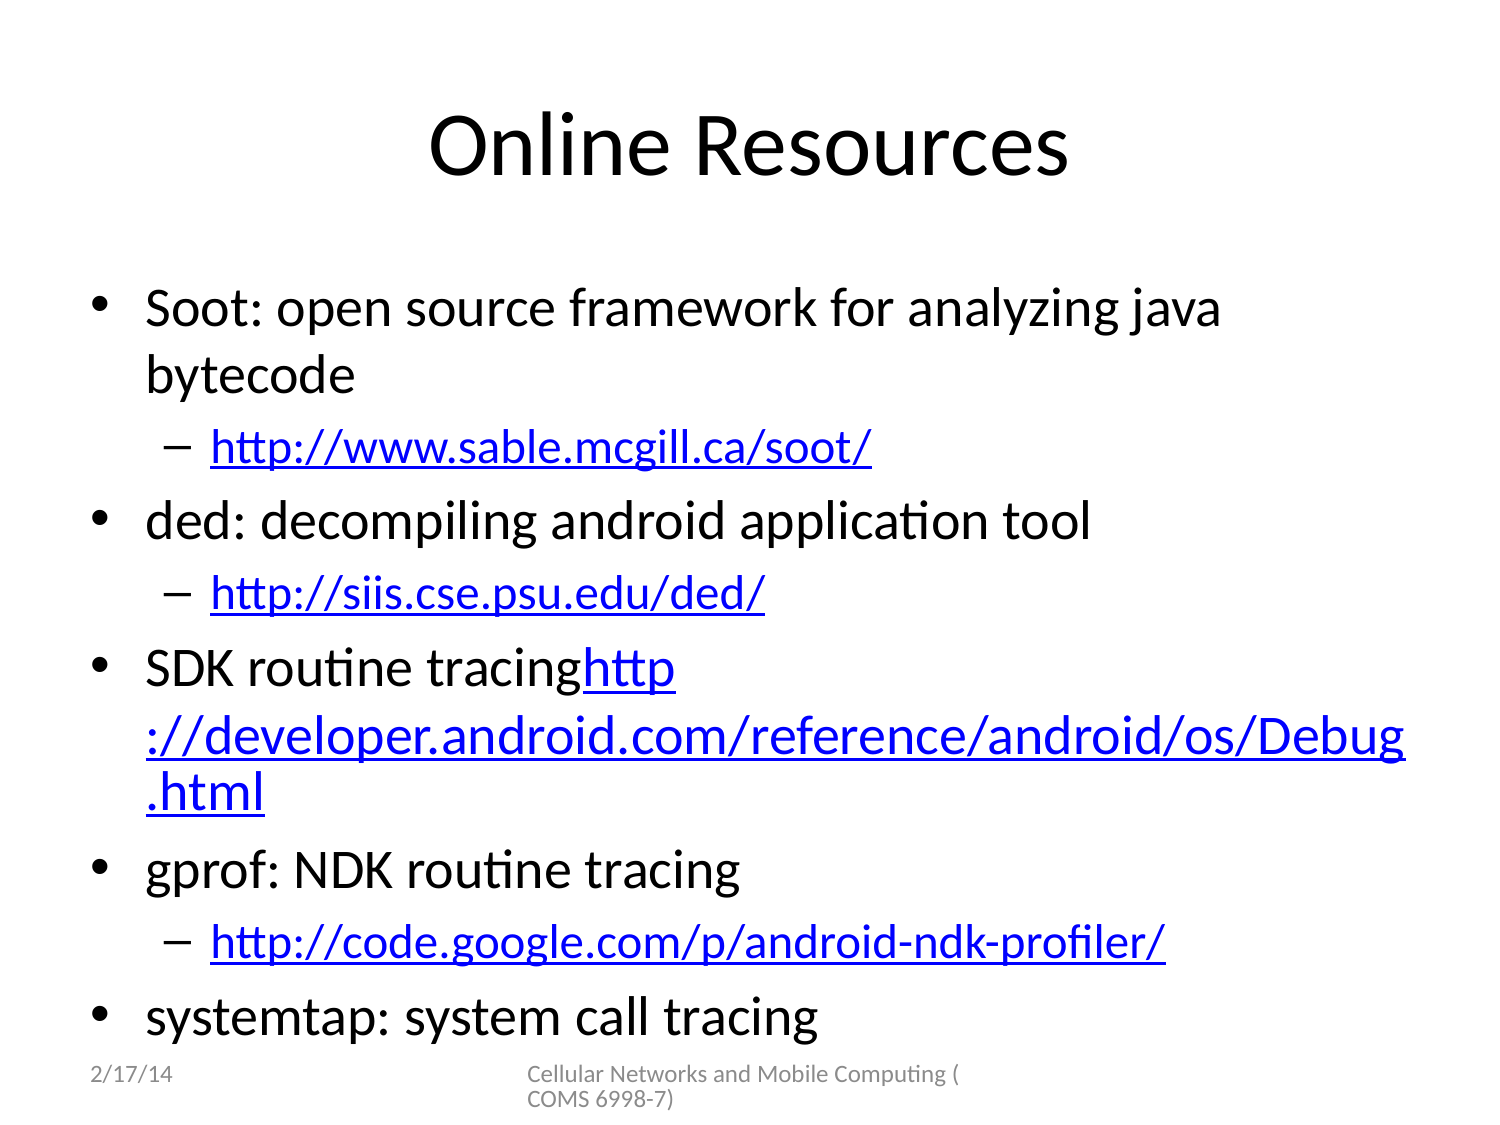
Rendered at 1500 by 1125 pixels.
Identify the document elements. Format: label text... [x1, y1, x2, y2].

footer Cellular Networks and Mobile Computing (COMS 6998-7) [512, 1042, 988, 1103]
title Online Resources [75, 45, 1425, 233]
list Soot: open source framework for analyzing java bytecode http://www.sable.mcgill.ca/soot/ ded: decompiling android application tool http://siis.cse.psu.edu/ded/ SDK routine tracinghttp://developer.android.com/reference/android/os/Debug.html gprof: NDK routine tracing http://code.google.com/p/android-ndk-profiler/ systemtap: system call tracing [75, 262, 1425, 1005]
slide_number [75, 1042, 425, 1103]
